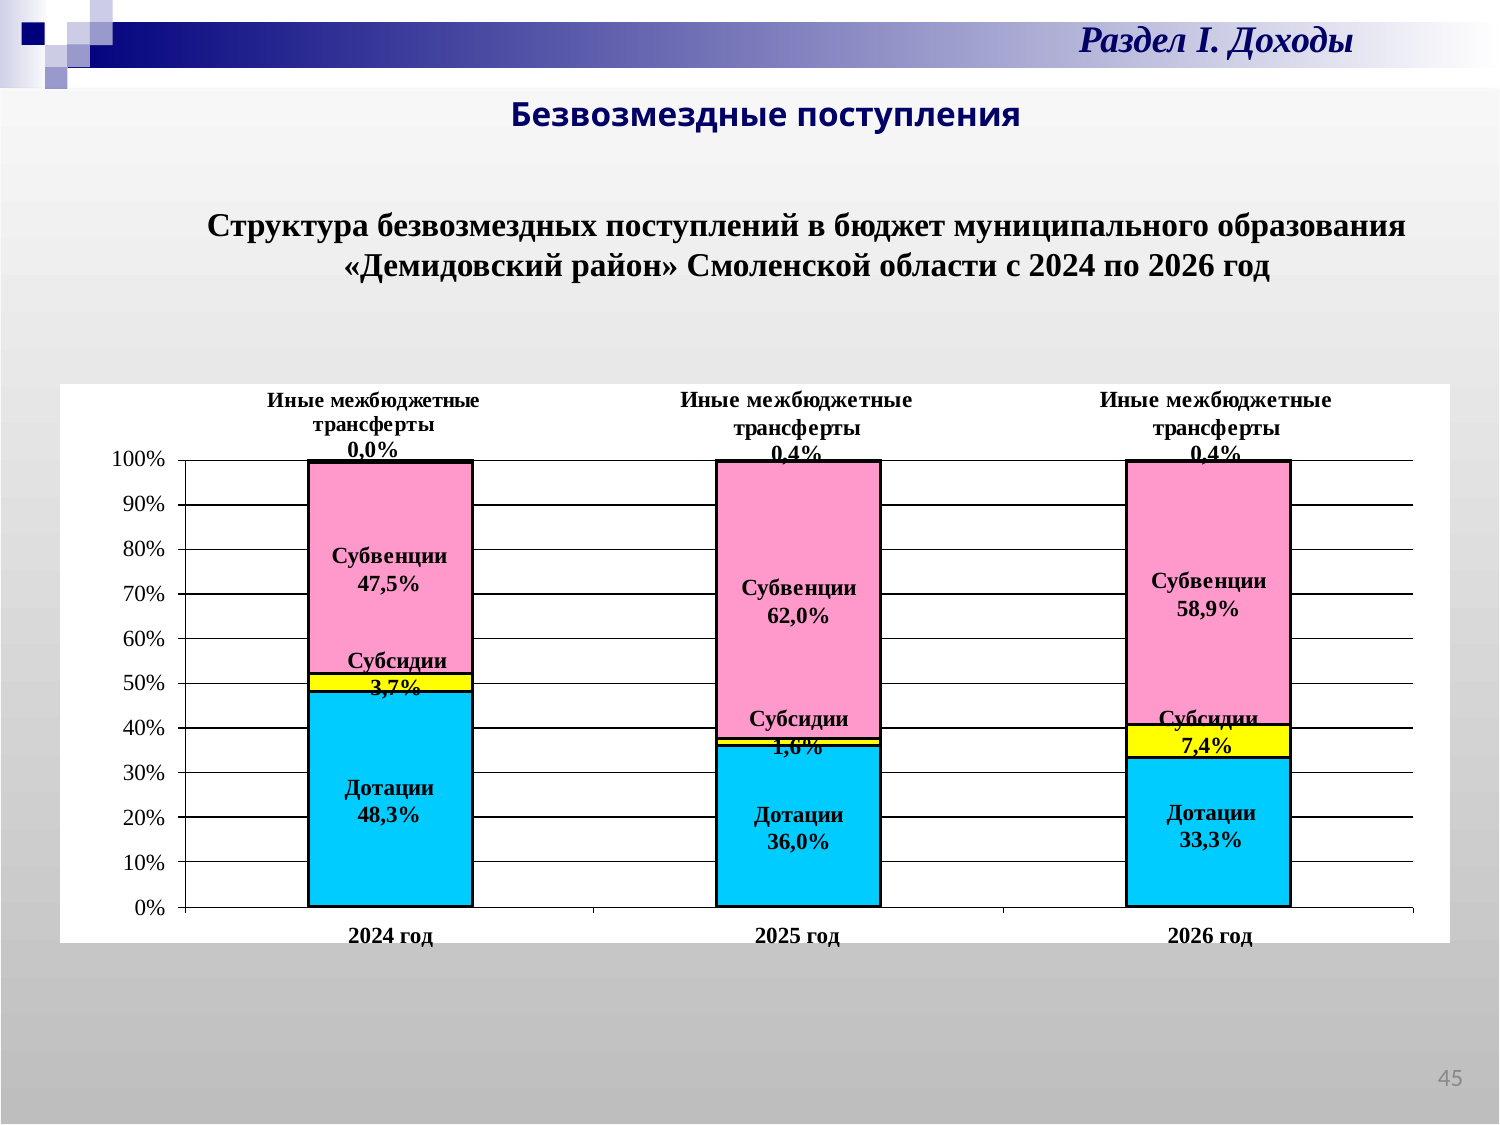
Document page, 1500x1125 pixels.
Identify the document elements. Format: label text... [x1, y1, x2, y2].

text_box 45 [1328, 1046, 1479, 1107]
table_cell [689, 22, 693, 67]
text_box Структура безвозмездных поступлений в бюджет муниципального образования «Демидовский район» Смоленской области с 2024 по 2026 год [171, 196, 1444, 291]
text_box [0, 89, 1500, 1125]
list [52, 376, 1460, 952]
text_box Безвозмездные поступления [129, 85, 1403, 141]
text_box [778, 22, 783, 67]
text_box Раздел I. Доходы [938, 7, 1495, 67]
